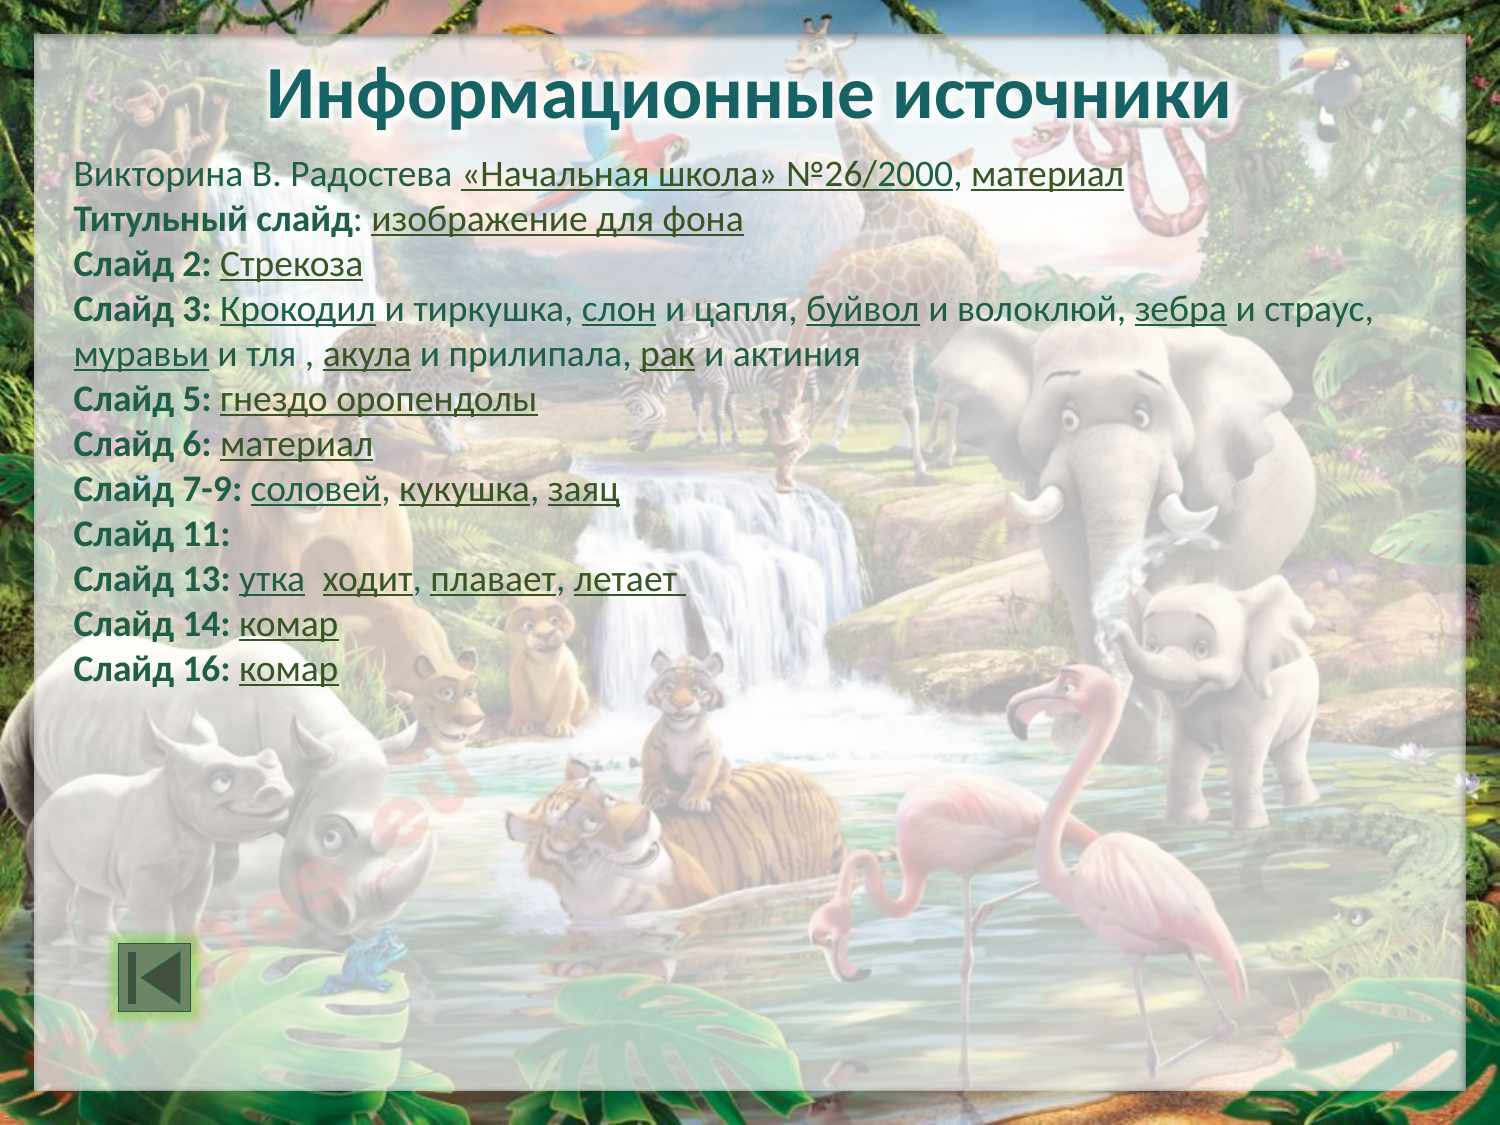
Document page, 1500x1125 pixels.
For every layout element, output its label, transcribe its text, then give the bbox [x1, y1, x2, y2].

text_box Информационные источники [182, 35, 1317, 141]
text_box [0, 0, 1500, 1125]
text_box [117, 943, 191, 1013]
text_box Викторина В. Радостева «Начальная школа» №26/2000, материал Титульный слайд: изображение для фона Слайд 2: Стрекоза Слайд 3: Крокодил и тиркушка, слон и цапля, буйвол и волоклюй, зебра и страус, муравьи и тля , акула и прилипала, рак и актиния Слайд 5: гнездо оропендолы Слайд 6: материал Слайд 7-9: соловей, кукушка, заяц Слайд 11: Слайд 13: утка ходит, плавает, летает Слайд 14: комар Слайд 16: комар [58, 141, 1442, 967]
